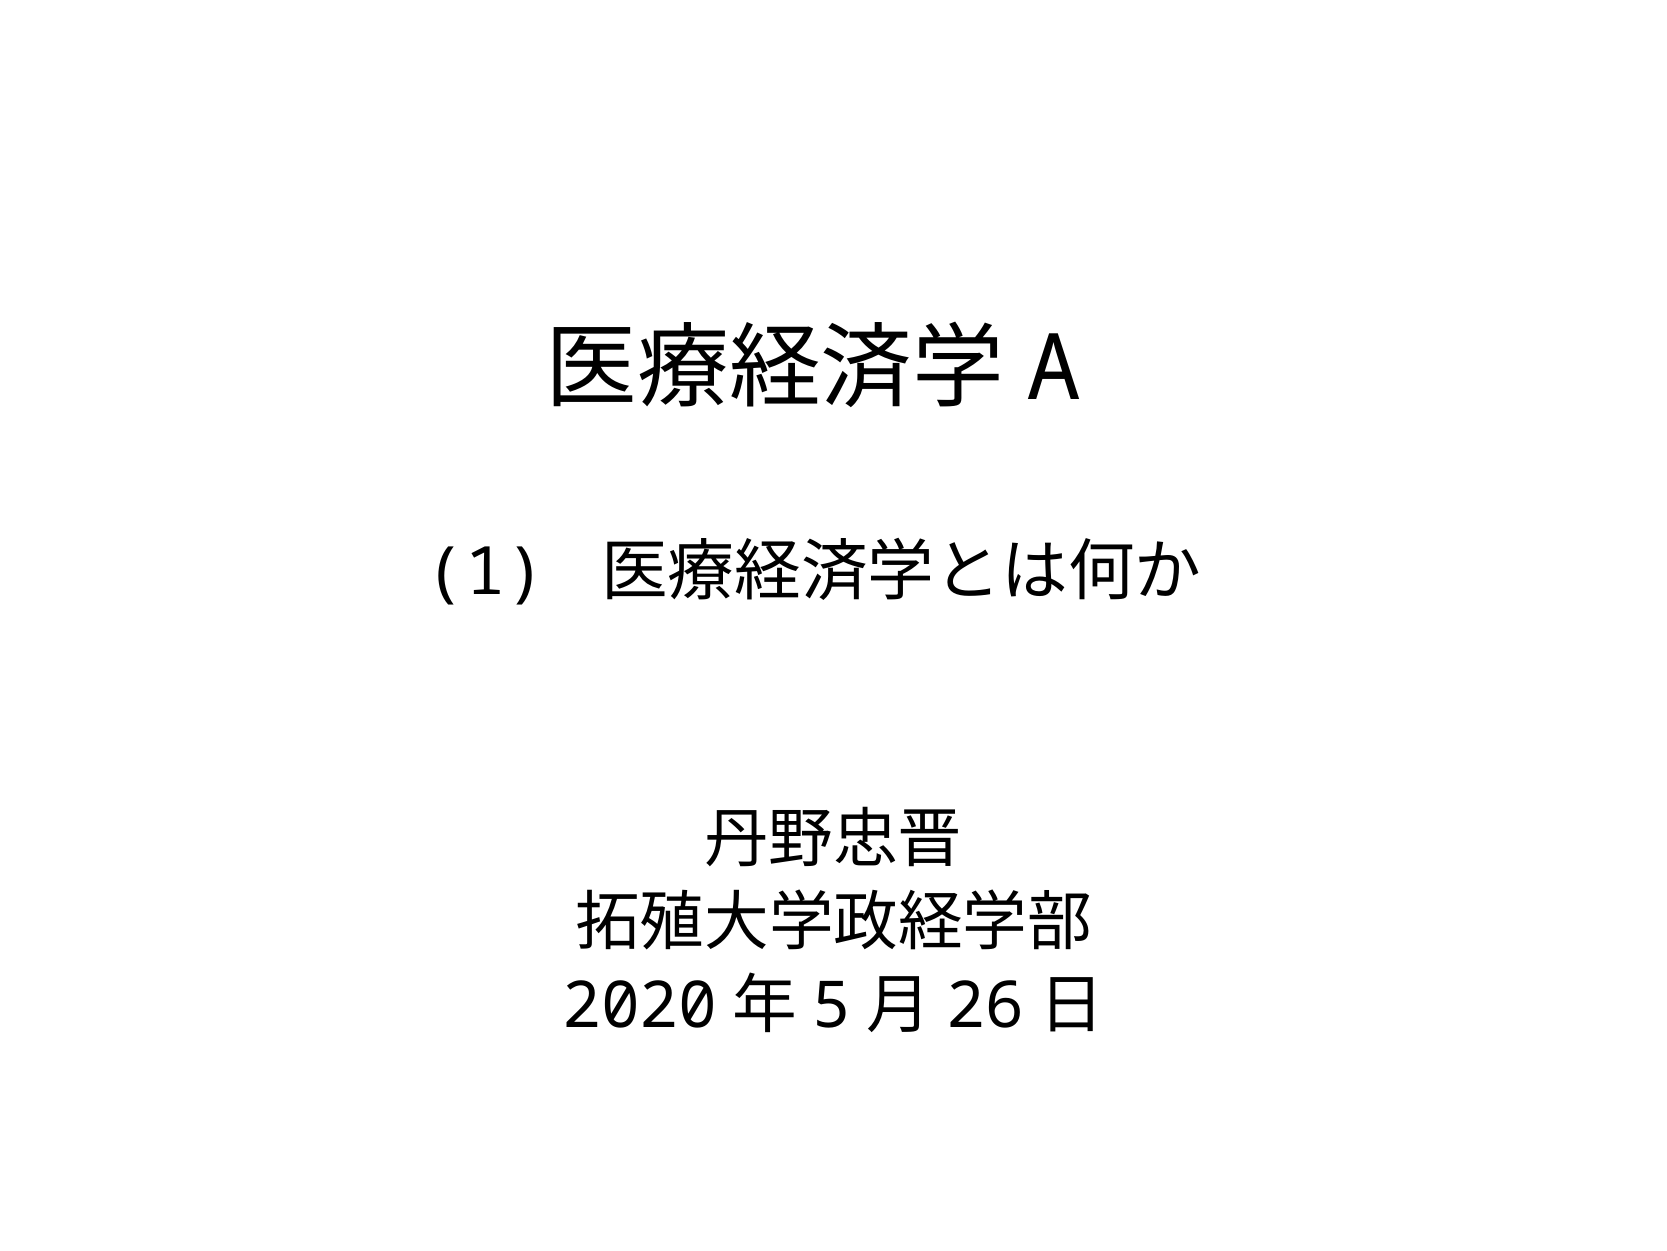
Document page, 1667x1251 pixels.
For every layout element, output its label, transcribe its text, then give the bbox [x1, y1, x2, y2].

subtitle 丹野忠晋 拓殖大学政経学部 2020年5月26日 [249, 708, 1417, 1164]
title 医療経済学A (1) 医療経済学とは何か [124, 266, 1503, 649]
